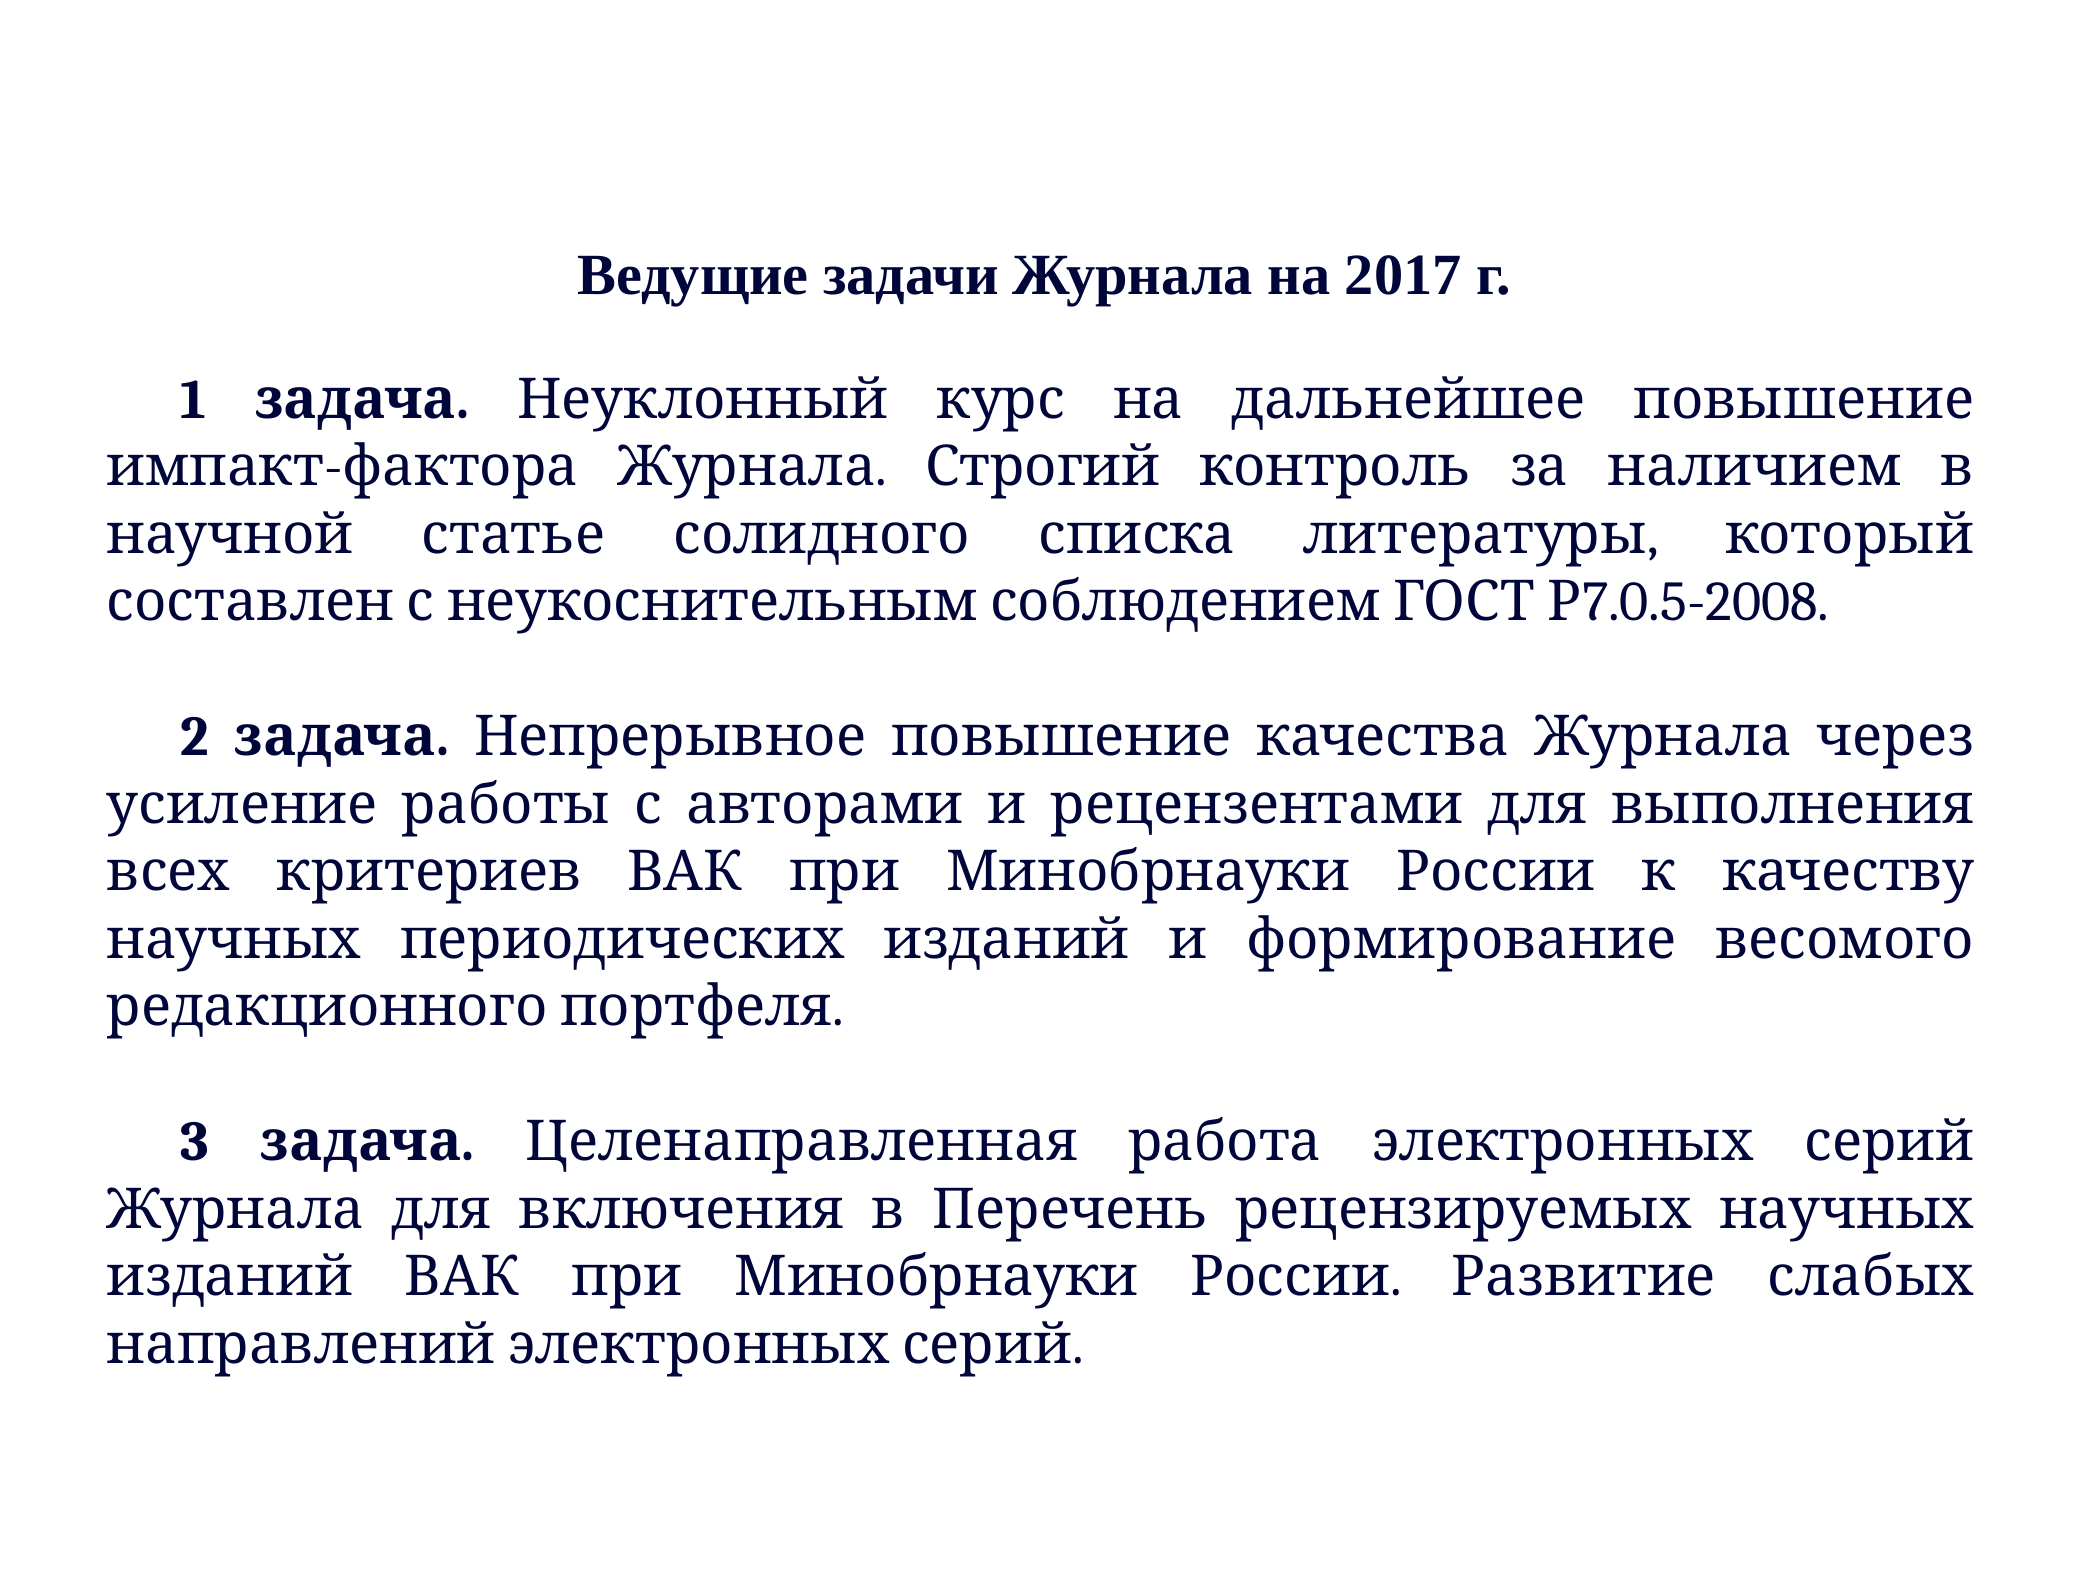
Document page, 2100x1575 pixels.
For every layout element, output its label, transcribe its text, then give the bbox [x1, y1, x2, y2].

text_box Ведущие задачи Журнала на 2017 г. [1, 167, 2100, 376]
text_box 1 задача. Неуклонный курс на дальнейшее повышение импакт-фактора Журнала. Строгий контроль за наличием в научной статье солидного списка литературы, который составлен с неукоснительным соблюдением ГОСТ Р7.0.5-2008. 2 задача. Непрерывное повышение качества Журнала через усиление работы с авторами и рецензентами для выполнения всех критериев ВАК при Минобрнауки России к качеству научных периодических изданий и формирование весомого редакционного портфеля. 3 задача. Целенаправленная работа электронных серий Журнала для включения в Перечень рецензируемых научных изданий ВАК при Минобрнауки России. Развитие слабых направлений электронных серий. [91, 354, 1990, 1382]
